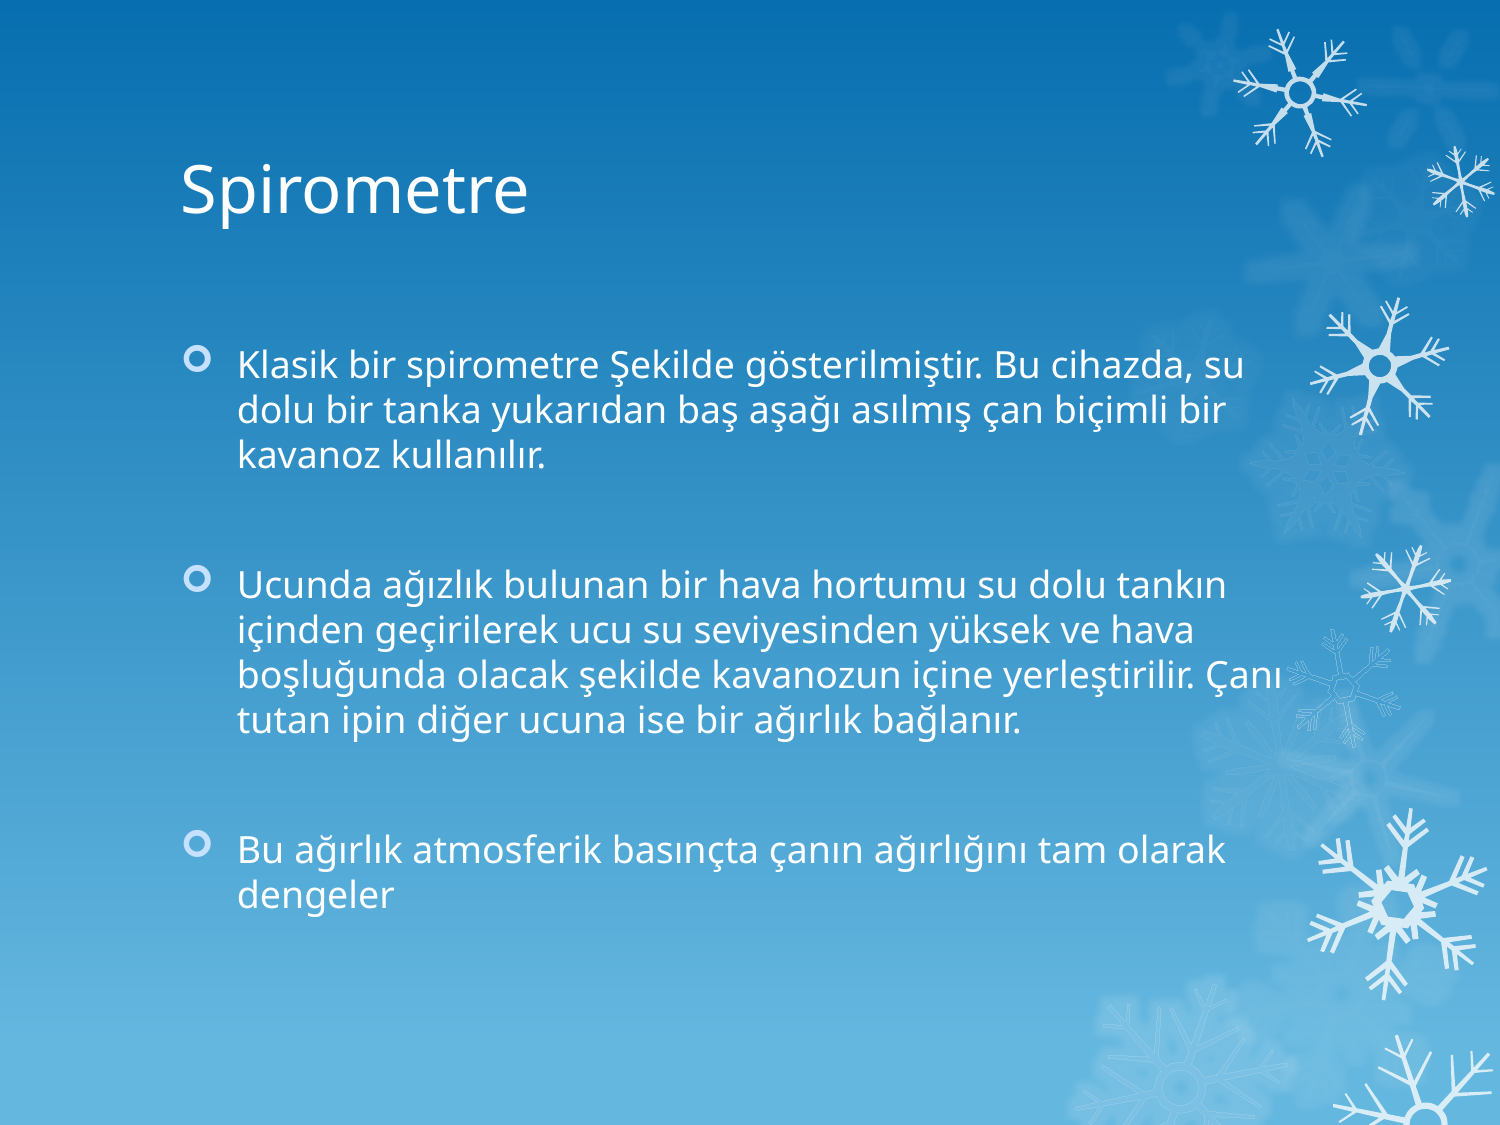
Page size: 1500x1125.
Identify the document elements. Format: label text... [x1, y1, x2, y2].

list Klasik bir spirometre Şekilde gösterilmiştir. Bu cihazda, su dolu bir tanka yukarıdan baş aşağı asılmış çan biçimli bir kavanoz kullanılır. Ucunda ağızlık bulunan bir hava hortumu su dolu tankın içinden geçirilerek ucu su seviyesinden yüksek ve hava boşluğunda olacak şekilde kavanozun içine yerleştirilir. Çanı tutan ipin diğer ucuna ise bir ağırlık bağlanır. Bu ağırlık atmosferik basınçta çanın ağırlığını tam olarak dengeler [165, 296, 1335, 962]
title Spirometre [165, 110, 1335, 263]
